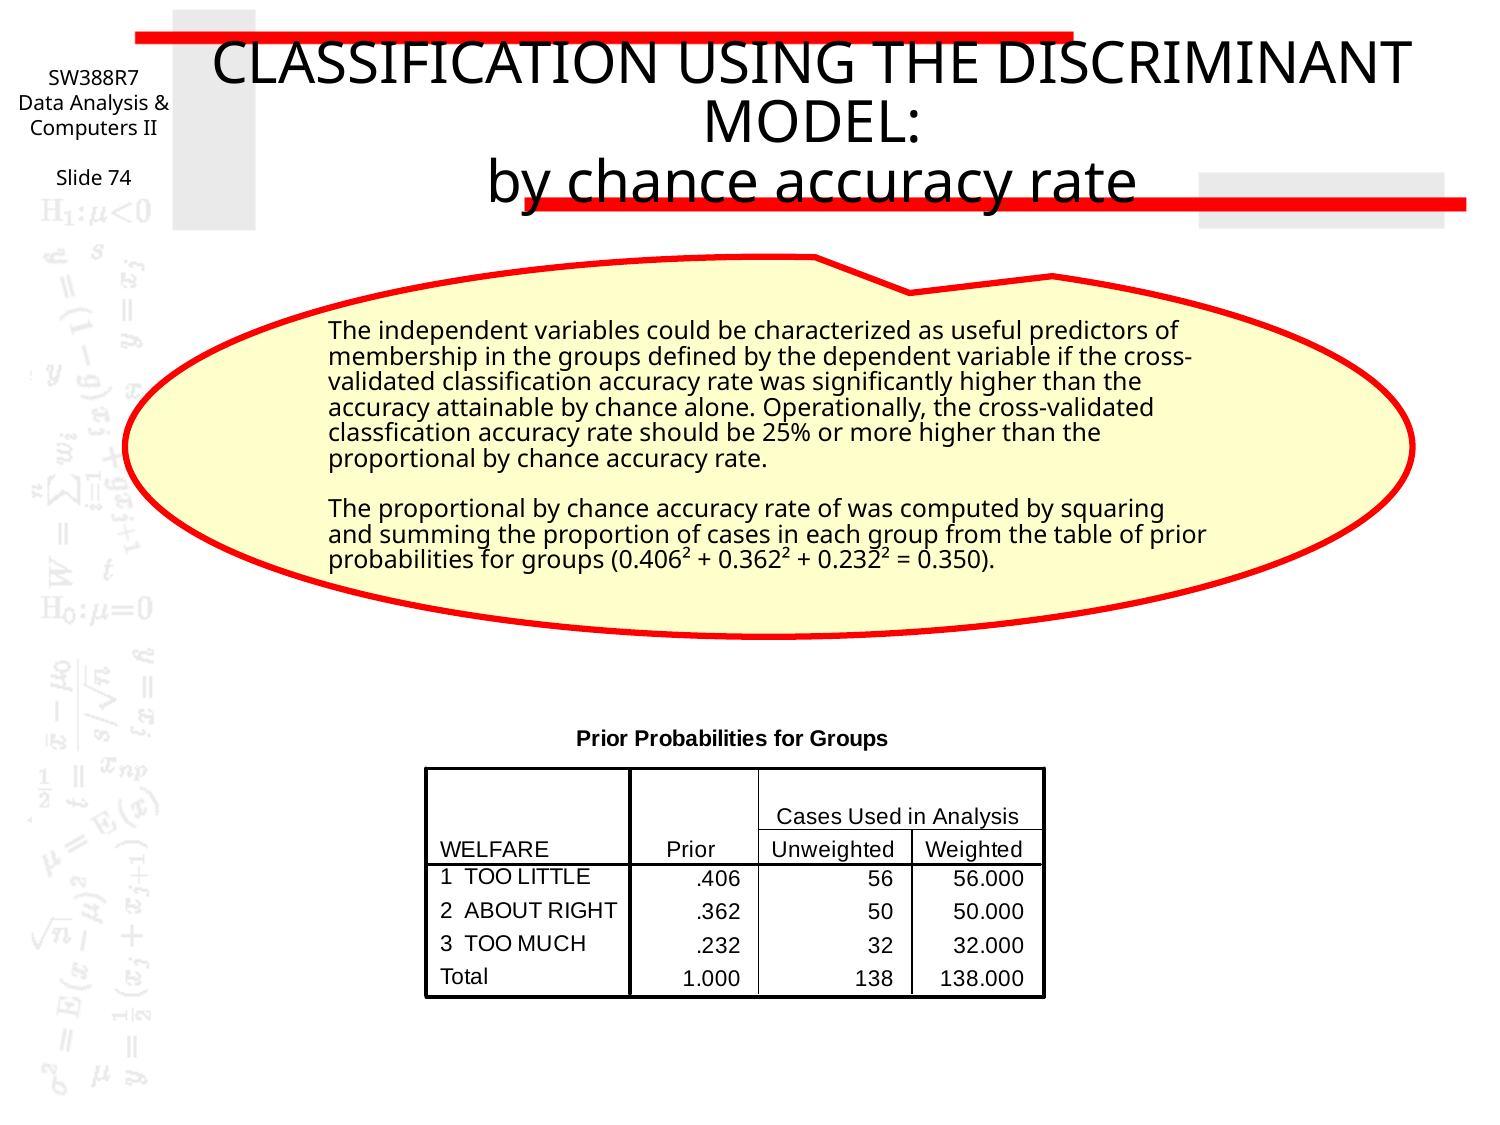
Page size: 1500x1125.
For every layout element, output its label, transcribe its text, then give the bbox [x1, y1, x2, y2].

picture [18, 0, 1500, 1108]
title CLASSIFICATION USING THE DISCRIMINANT MODEL: by chance accuracy rate [137, 50, 1488, 200]
slide_number SW388R7 Data Analysis & Computers II Slide 74 [0, 50, 137, 200]
text_box The independent variables could be characterized as useful predictors of membership in the groups defined by the dependent variable if the cross-validated classification accuracy rate was significantly higher than the accuracy attainable by chance alone. Operationally, the cross-validated classfication accuracy rate should be 25% or more higher than the proportional by chance accuracy rate. The proportional by chance accuracy rate of was computed by squaring and summing the proportion of cases in each group from the table of prior probabilities for groups (0.406² + 0.362² + 0.232² = 0.350). [124, 256, 1413, 637]
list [408, 705, 1088, 1026]
